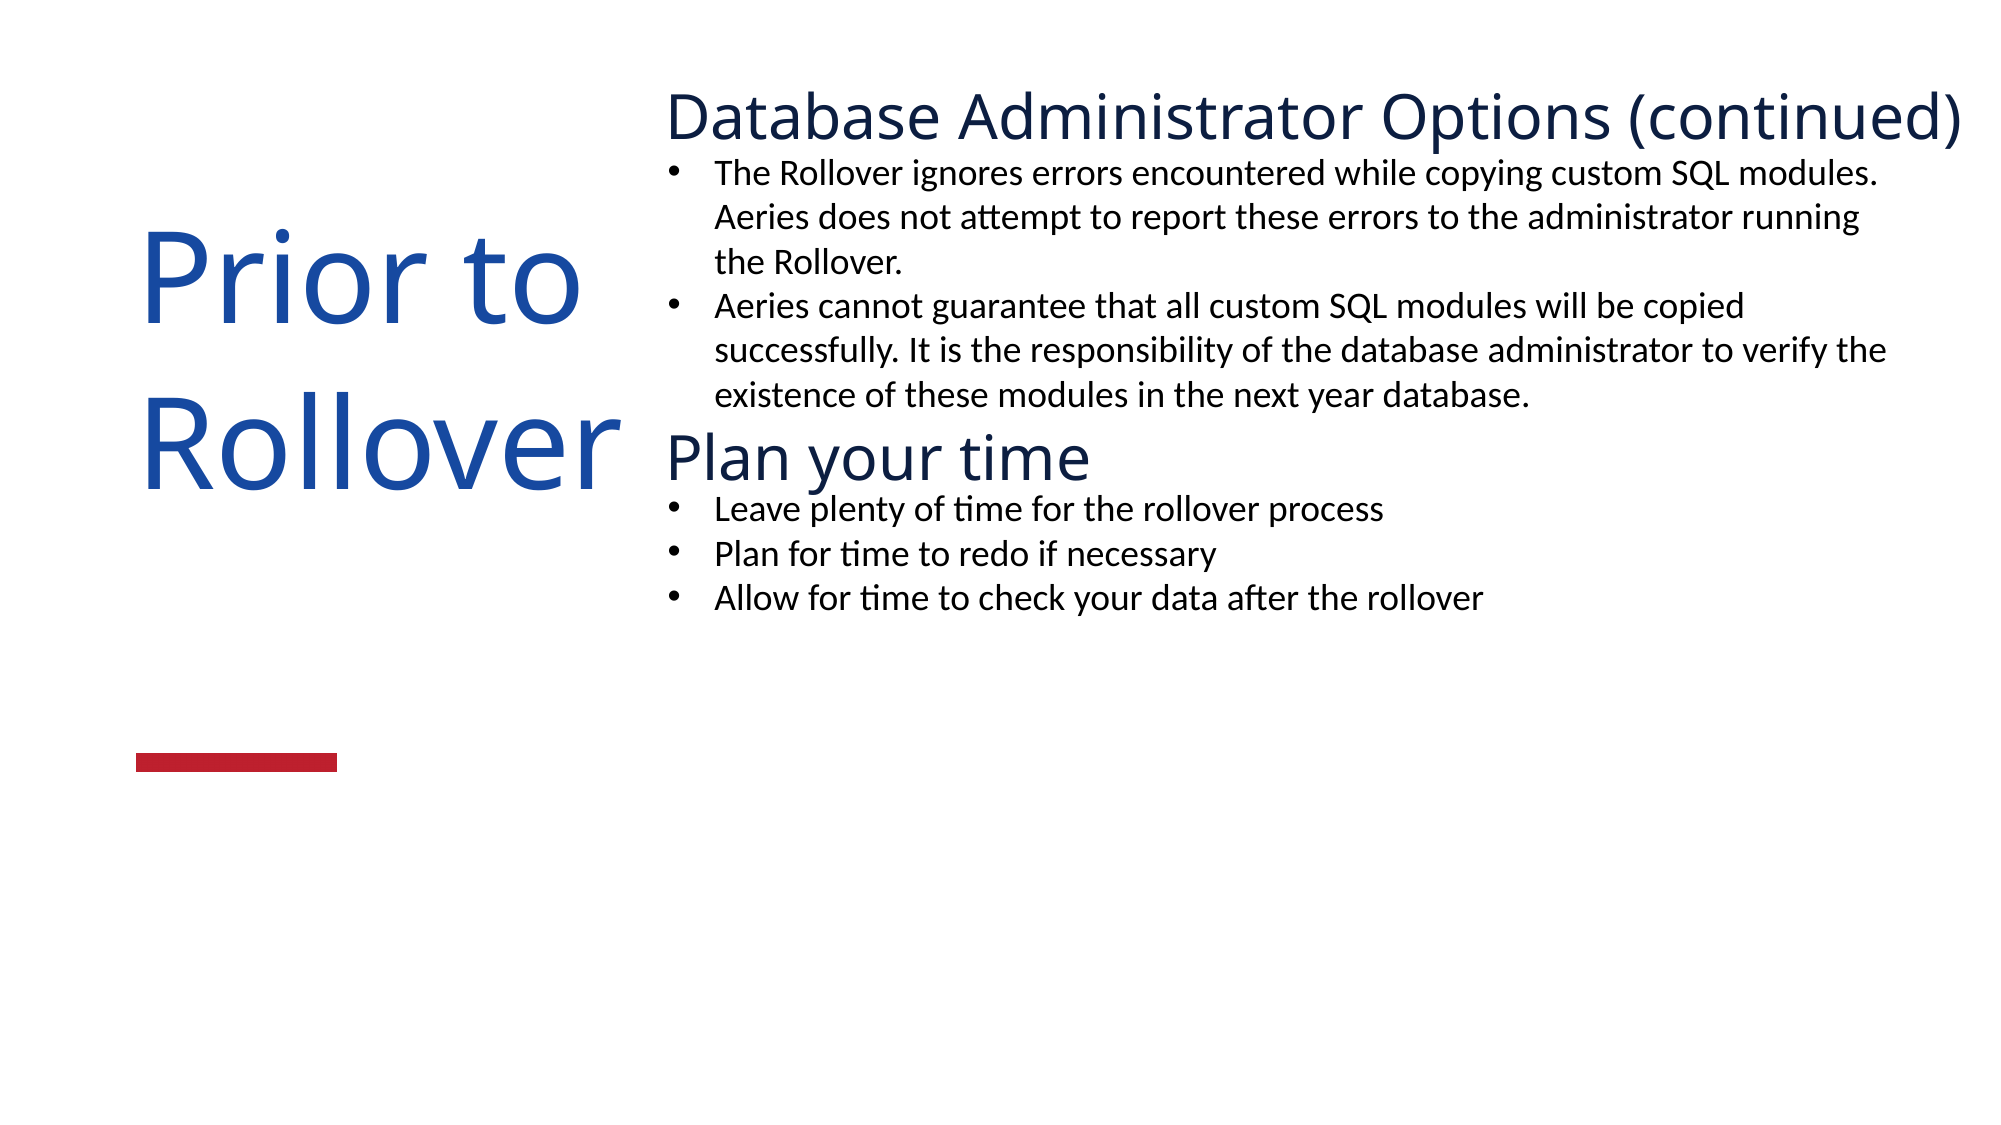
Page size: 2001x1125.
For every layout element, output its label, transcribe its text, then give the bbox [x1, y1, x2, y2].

text_box The Rollover ignores errors encountered while copying custom SQL modules. Aeries does not attempt to report these errors to the administrator running the Rollover. Aeries cannot guarantee that all custom SQL modules will be copied successfully. It is the responsibility of the database administrator to verify the existence of these modules in the next year database. [667, 148, 1916, 304]
picture [136, 753, 337, 772]
text_box Leave plenty of time for the rollover process Plan for time to redo if necessary Allow for time to check your data after the rollover [667, 484, 1916, 640]
text_box Database Administrator Options (continued) [665, 77, 2000, 155]
text_box Prior to Rollover [136, 182, 652, 683]
text_box Plan your time [665, 418, 1885, 496]
